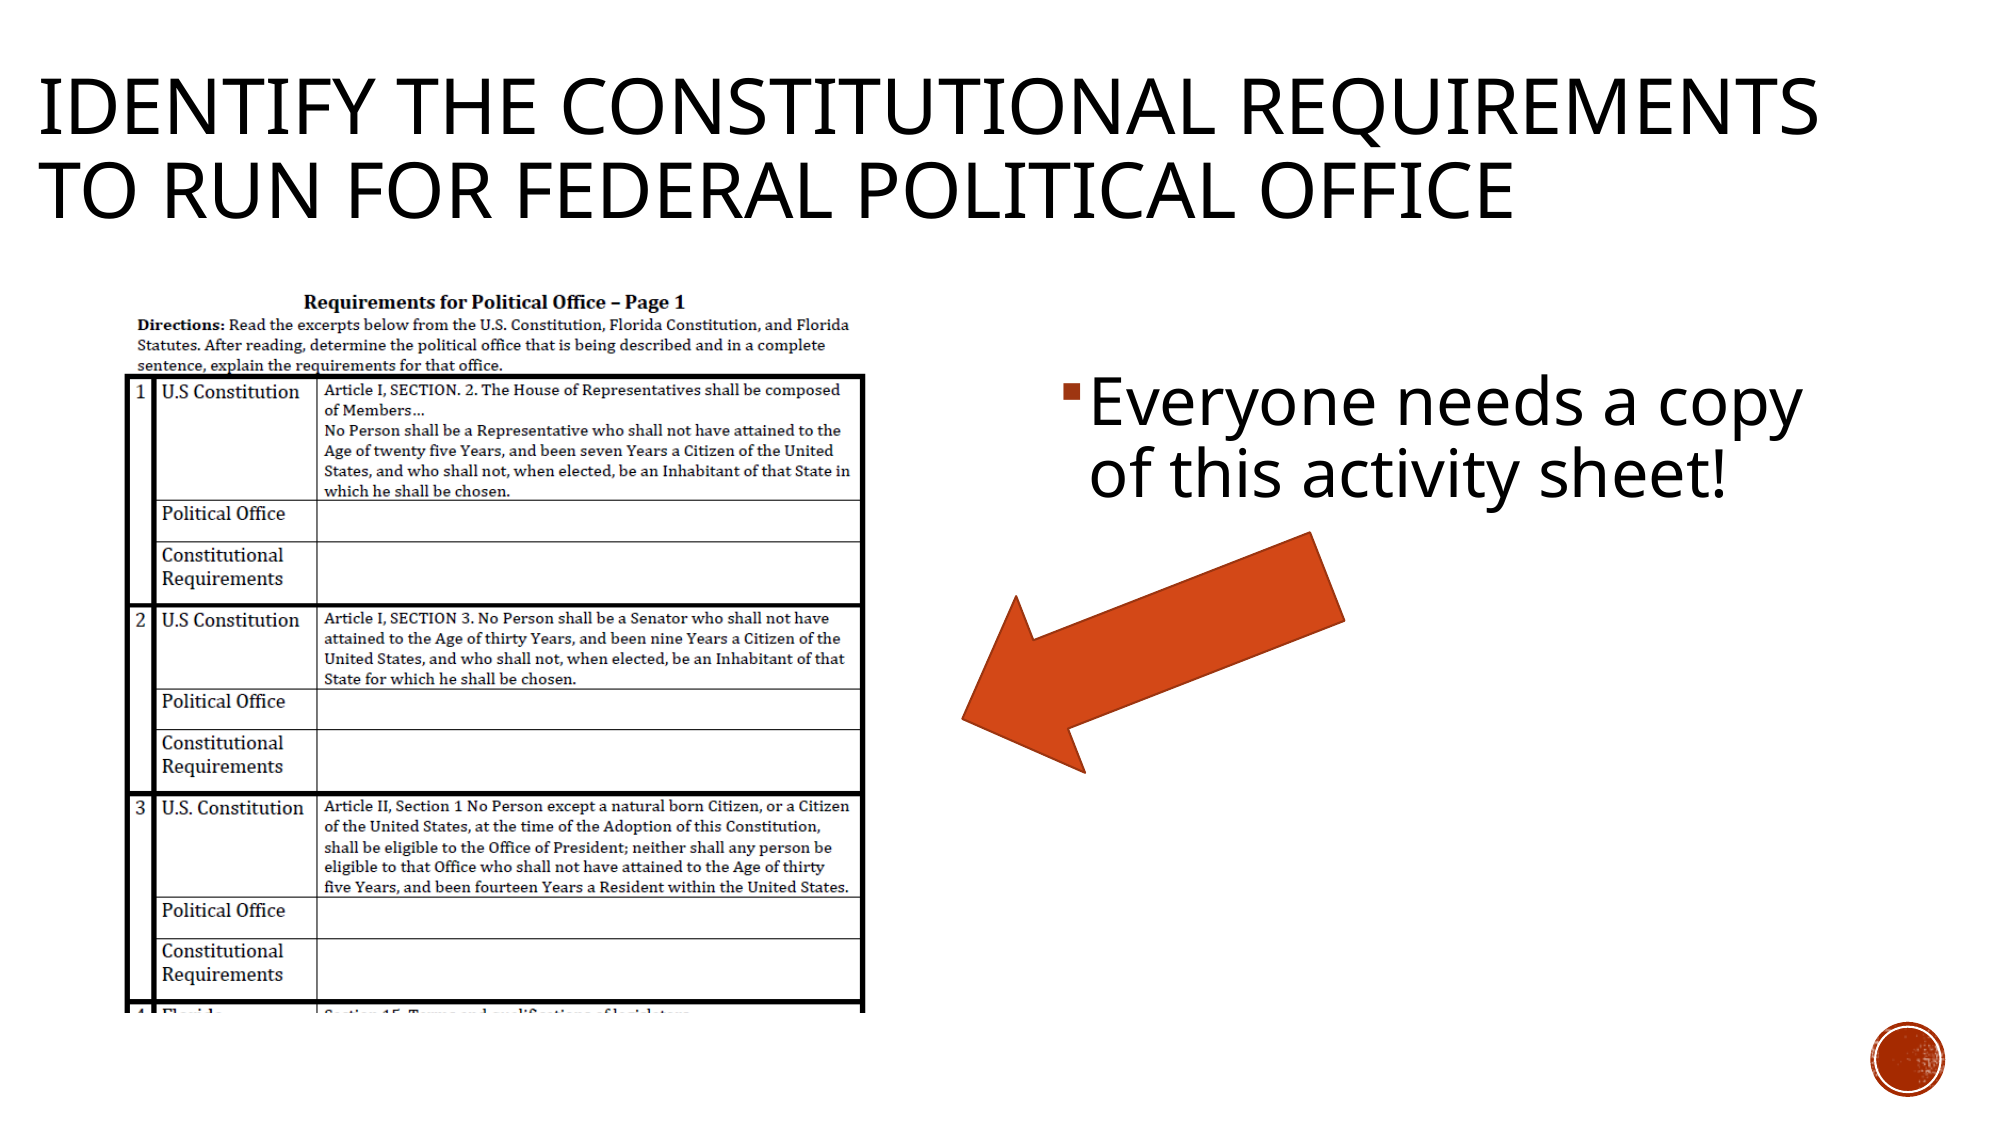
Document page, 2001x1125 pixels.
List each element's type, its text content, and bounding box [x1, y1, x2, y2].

title identify the constitutional requirements to run for federal political office [23, 19, 1848, 283]
text_box [961, 531, 1346, 774]
list Everyone needs a copy of this activity sheet! [1043, 360, 1824, 538]
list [116, 252, 873, 1010]
